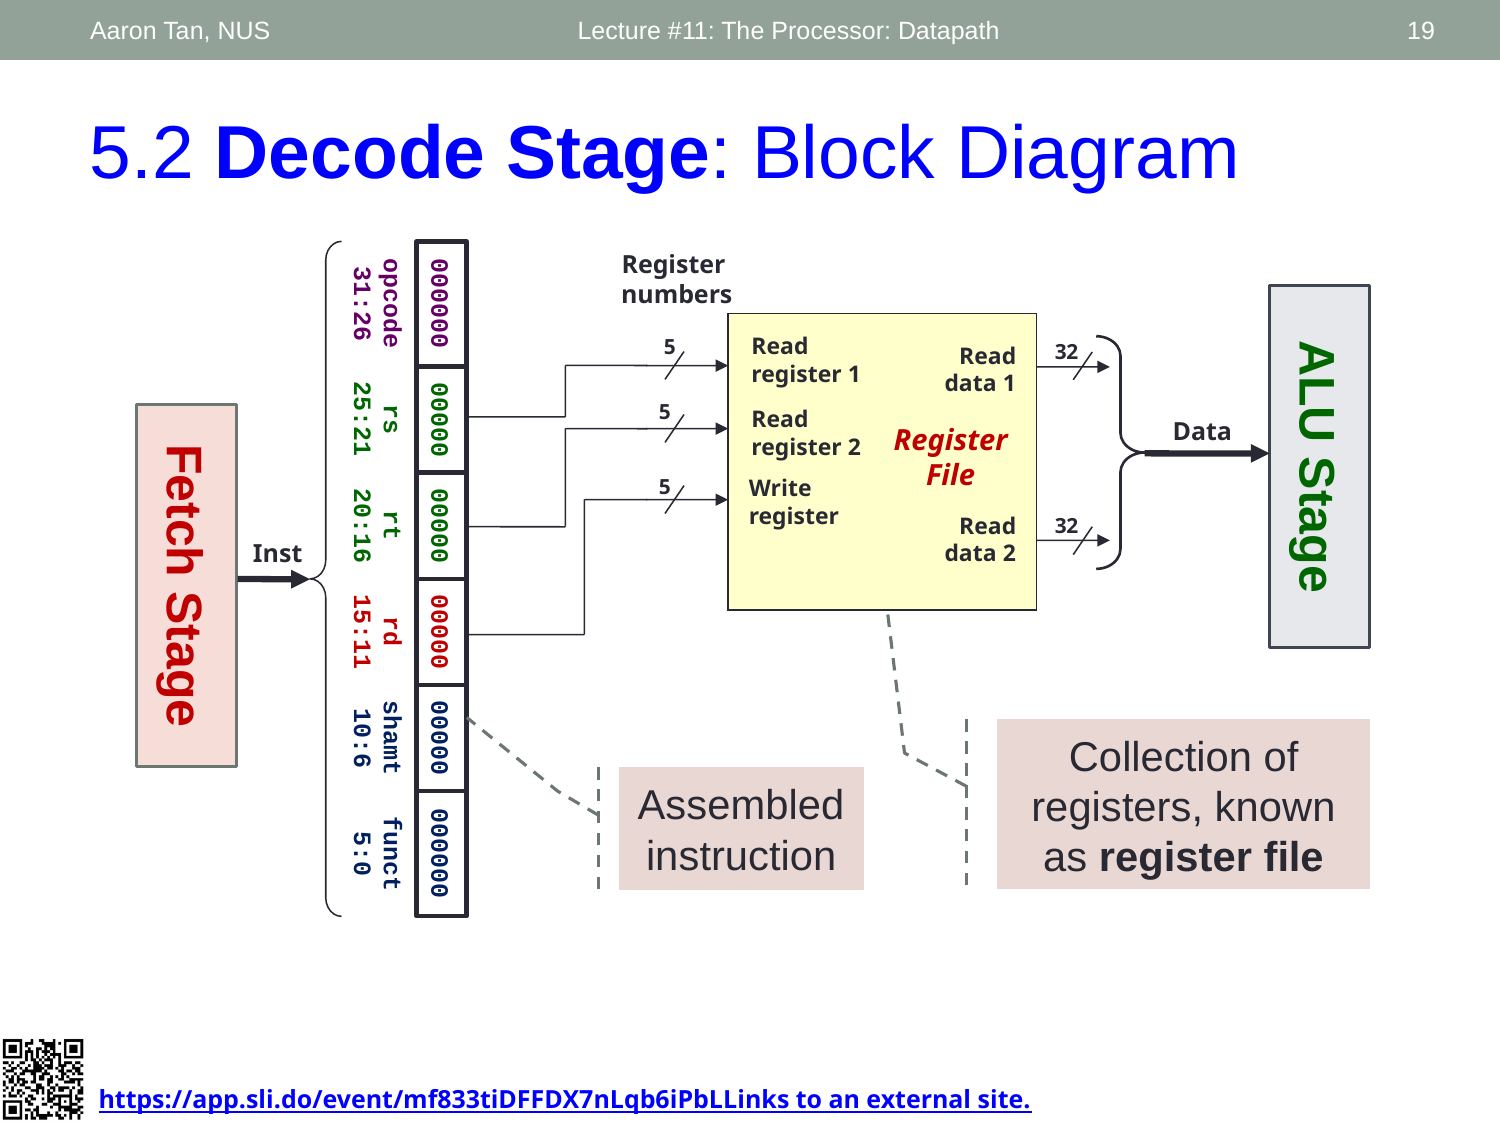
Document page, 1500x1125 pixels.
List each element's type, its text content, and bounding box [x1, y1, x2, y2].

text_box [1152, 447, 1270, 460]
slide_number Aaron Tan, NUS [75, 3, 550, 57]
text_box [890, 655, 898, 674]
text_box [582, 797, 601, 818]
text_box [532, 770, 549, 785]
text_box Fetch Stage [135, 402, 239, 769]
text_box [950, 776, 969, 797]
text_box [642, 313, 1145, 611]
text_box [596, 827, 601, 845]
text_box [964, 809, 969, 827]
text_box [310, 241, 340, 916]
text_box Collection of registers, known as register file [997, 719, 1370, 889]
text_box ALU Stage [1268, 283, 1372, 650]
picture [0, 1037, 84, 1122]
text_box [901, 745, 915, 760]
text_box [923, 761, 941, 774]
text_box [466, 364, 648, 417]
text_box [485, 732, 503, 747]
text_box Assembled instruction [619, 767, 864, 890]
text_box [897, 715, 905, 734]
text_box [341, 241, 467, 917]
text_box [466, 499, 648, 635]
text_box Register numbers [606, 241, 748, 316]
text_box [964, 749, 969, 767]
text_box 5.2 Decode Stage: Block Diagram [74, 96, 1425, 202]
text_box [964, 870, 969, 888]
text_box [466, 428, 648, 498]
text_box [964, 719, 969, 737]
text_box Inst [237, 529, 318, 575]
text_box Data [1157, 407, 1247, 453]
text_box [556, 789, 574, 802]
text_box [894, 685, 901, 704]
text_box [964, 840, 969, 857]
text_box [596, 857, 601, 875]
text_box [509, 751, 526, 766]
slide_number 19 [1308, 3, 1450, 57]
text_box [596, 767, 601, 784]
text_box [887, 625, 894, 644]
text_box [237, 575, 310, 586]
footer Lecture #11: The Processor: Datapath [562, 3, 1238, 57]
